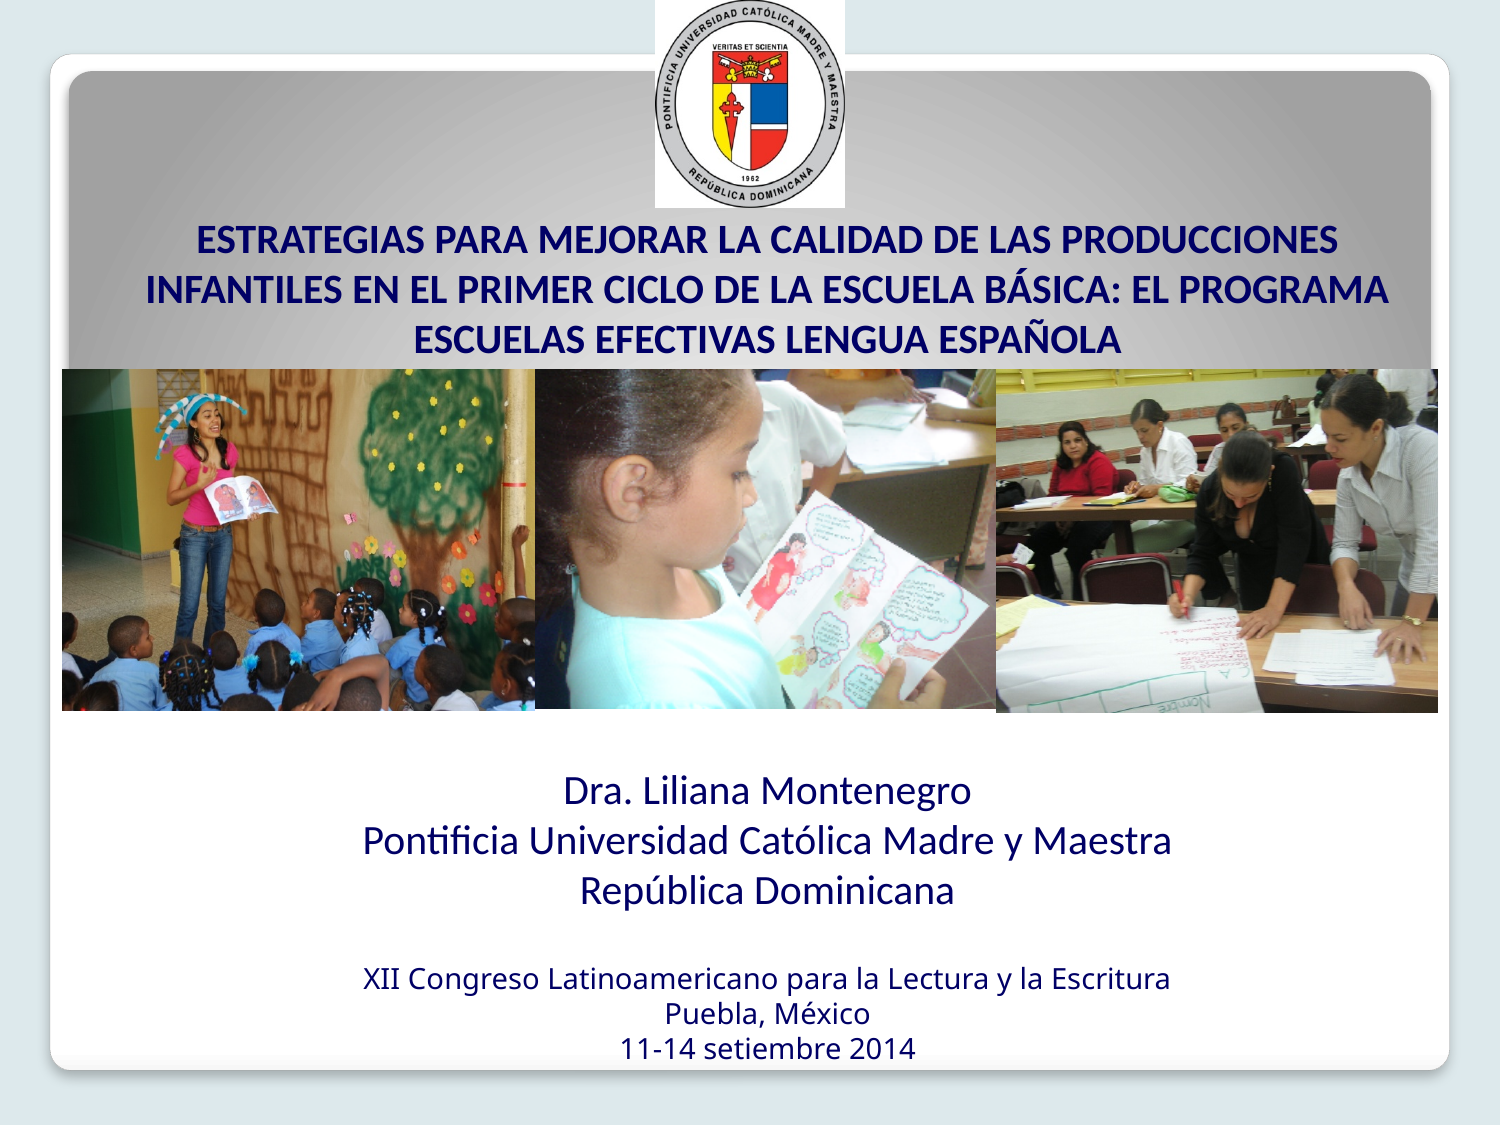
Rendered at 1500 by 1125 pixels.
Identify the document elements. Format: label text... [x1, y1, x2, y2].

picture [62, 369, 1438, 713]
text_box XII Congreso Latinoamericano para la Lectura y la Escritura Puebla, México 11-14 setiembre 2014 [312, 953, 1223, 1073]
text_box ESTRATEGIAS PARA MEJORAR LA CALIDAD DE LAS PRODUCCIONES INFANTILES EN EL PRIMER CICLO DE LA ESCUELA BÁSICA: EL PROGRAMA ESCUELAS EFECTIVAS LENGUA ESPAÑOLA Dra. Liliana Montenegro Pontificia Universidad Católica Madre y Maestra República Dominicana [112, 721, 1424, 1125]
text_box ESTRATEGIAS PARA MEJORAR LA CALIDAD DE LAS PRODUCCIONES INFANTILES EN EL PRIMER CICLO DE LA ESCUELA BÁSICA: EL PROGRAMA ESCUELAS EFECTIVAS LENGUA ESPAÑOLA Dra. Liliana Montenegro Pontificia Universidad Católica Madre y Maestra República Dominicana [112, 104, 1424, 368]
picture [655, 0, 845, 209]
